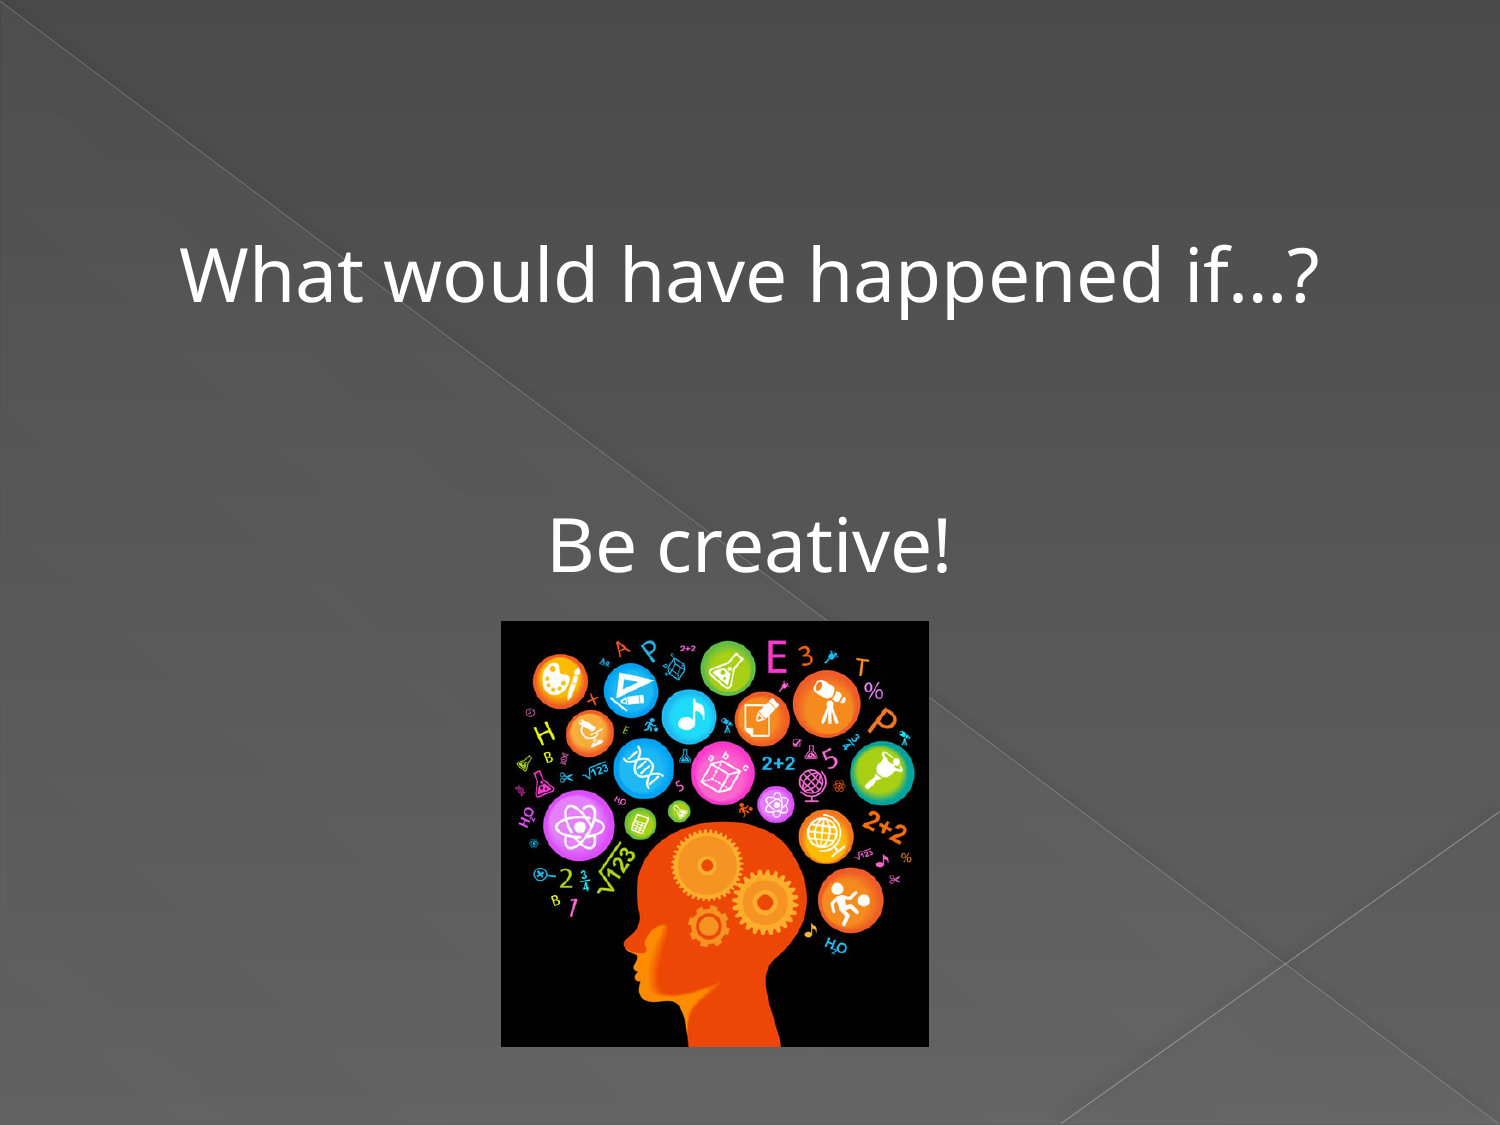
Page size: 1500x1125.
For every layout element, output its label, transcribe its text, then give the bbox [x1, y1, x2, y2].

text_box What would have happened if…? Be creative! [100, 219, 1400, 595]
picture [501, 621, 930, 1048]
